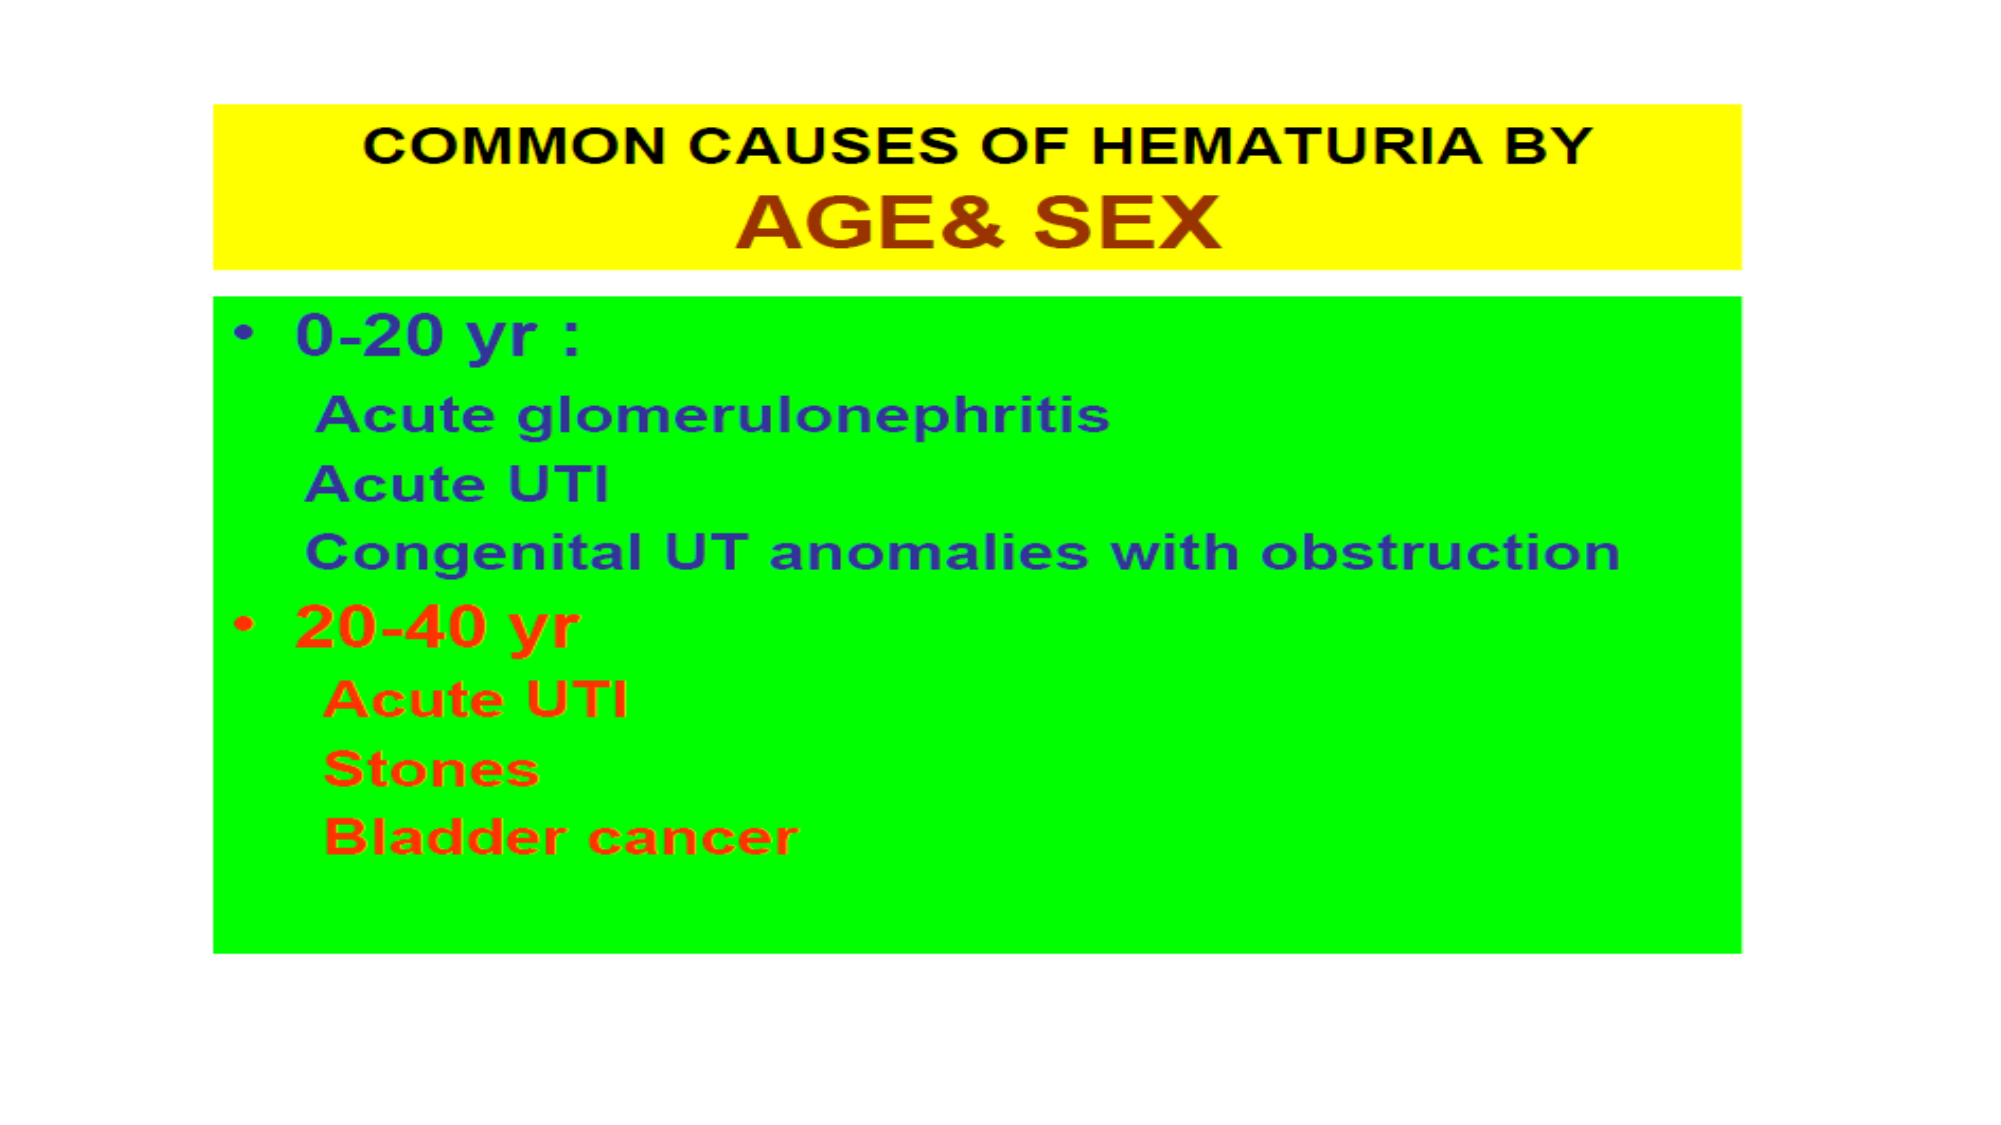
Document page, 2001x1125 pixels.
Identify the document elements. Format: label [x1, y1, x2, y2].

picture [165, 88, 1778, 1030]
